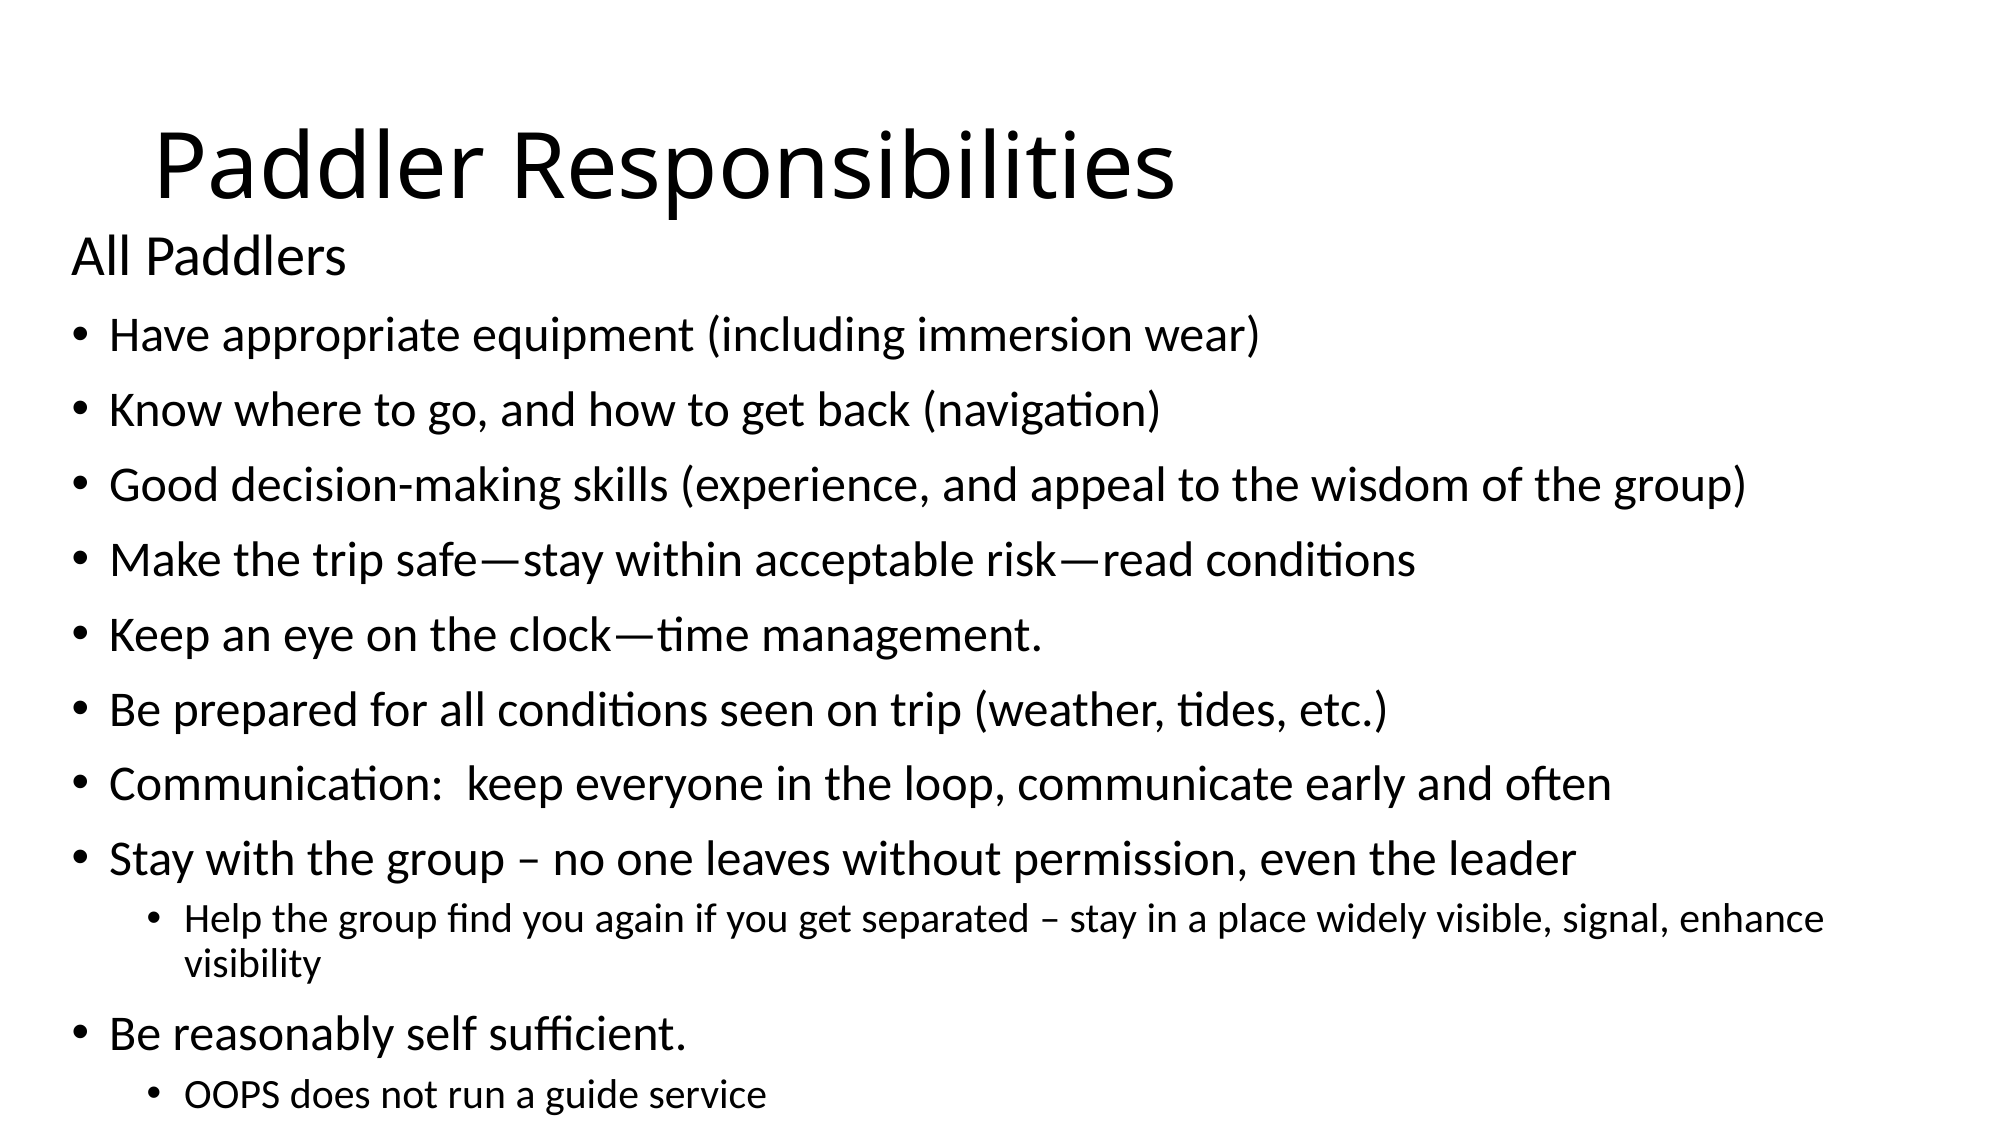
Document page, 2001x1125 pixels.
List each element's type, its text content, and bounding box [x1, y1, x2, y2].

list All Paddlers Have appropriate equipment (including immersion wear) Know where to go, and how to get back (navigation) Good decision-making skills (experience, and appeal to the wisdom of the group) Make the trip safe—stay within acceptable risk—read conditions Keep an eye on the clock—time management. Be prepared for all conditions seen on trip (weather, tides, etc.) Communication: keep everyone in the loop, communicate early and often Stay with the group – no one leaves without permission, even the leader Help the group find you again if you get separated – stay in a place widely visible, signal, enhance visibility Be reasonably self sufficient. OOPS does not run a guide service [56, 217, 1944, 1066]
title Paddler Responsibilities [137, 59, 1863, 217]
